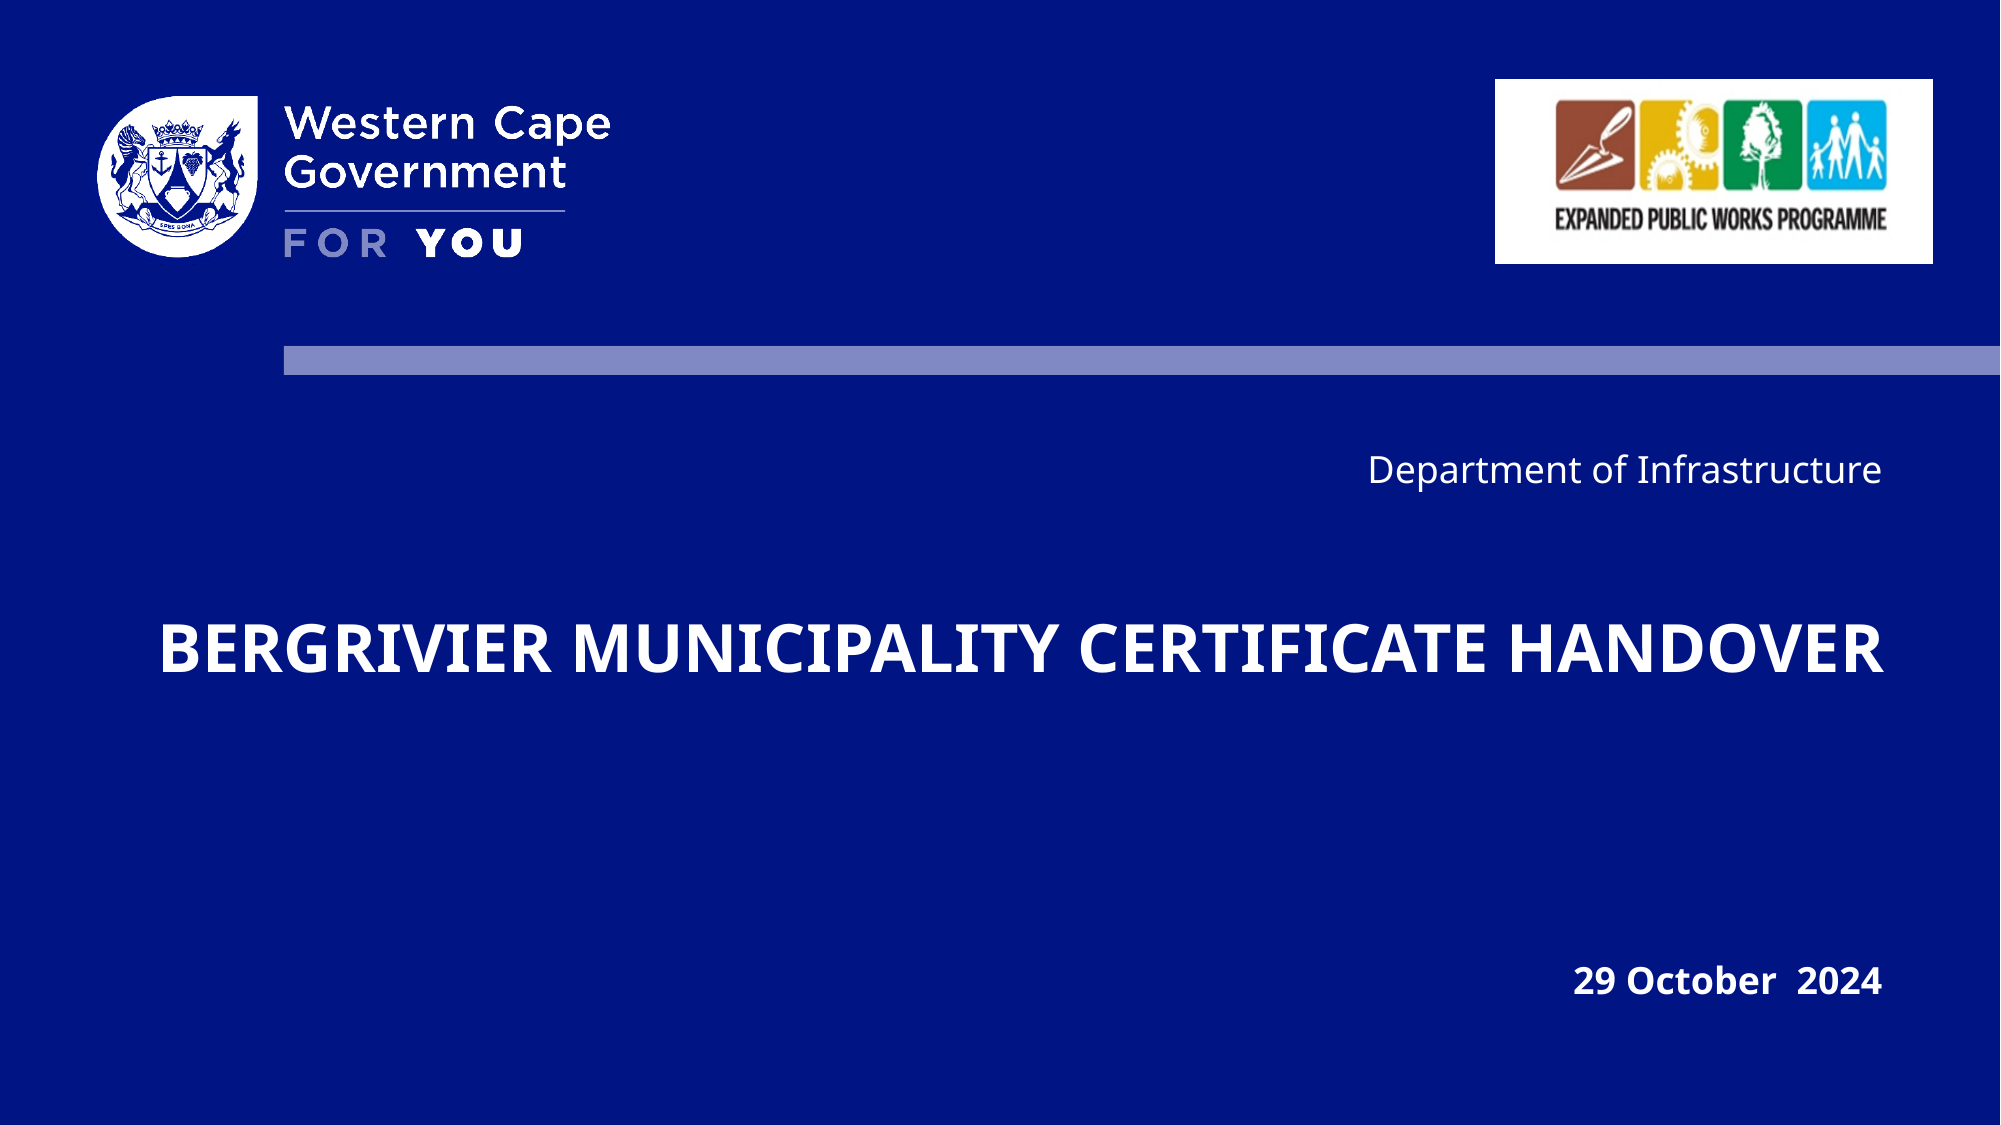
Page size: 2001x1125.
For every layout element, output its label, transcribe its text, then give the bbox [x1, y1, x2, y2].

text_box 29 October 2024 [1269, 949, 1898, 1010]
text_box Department of Infrastructure [892, 438, 1898, 499]
subtitle BERGRIVIER MUNICIPALITY CERTIFICATE HANDOVER [102, 578, 1898, 886]
picture [0, 0, 2000, 443]
